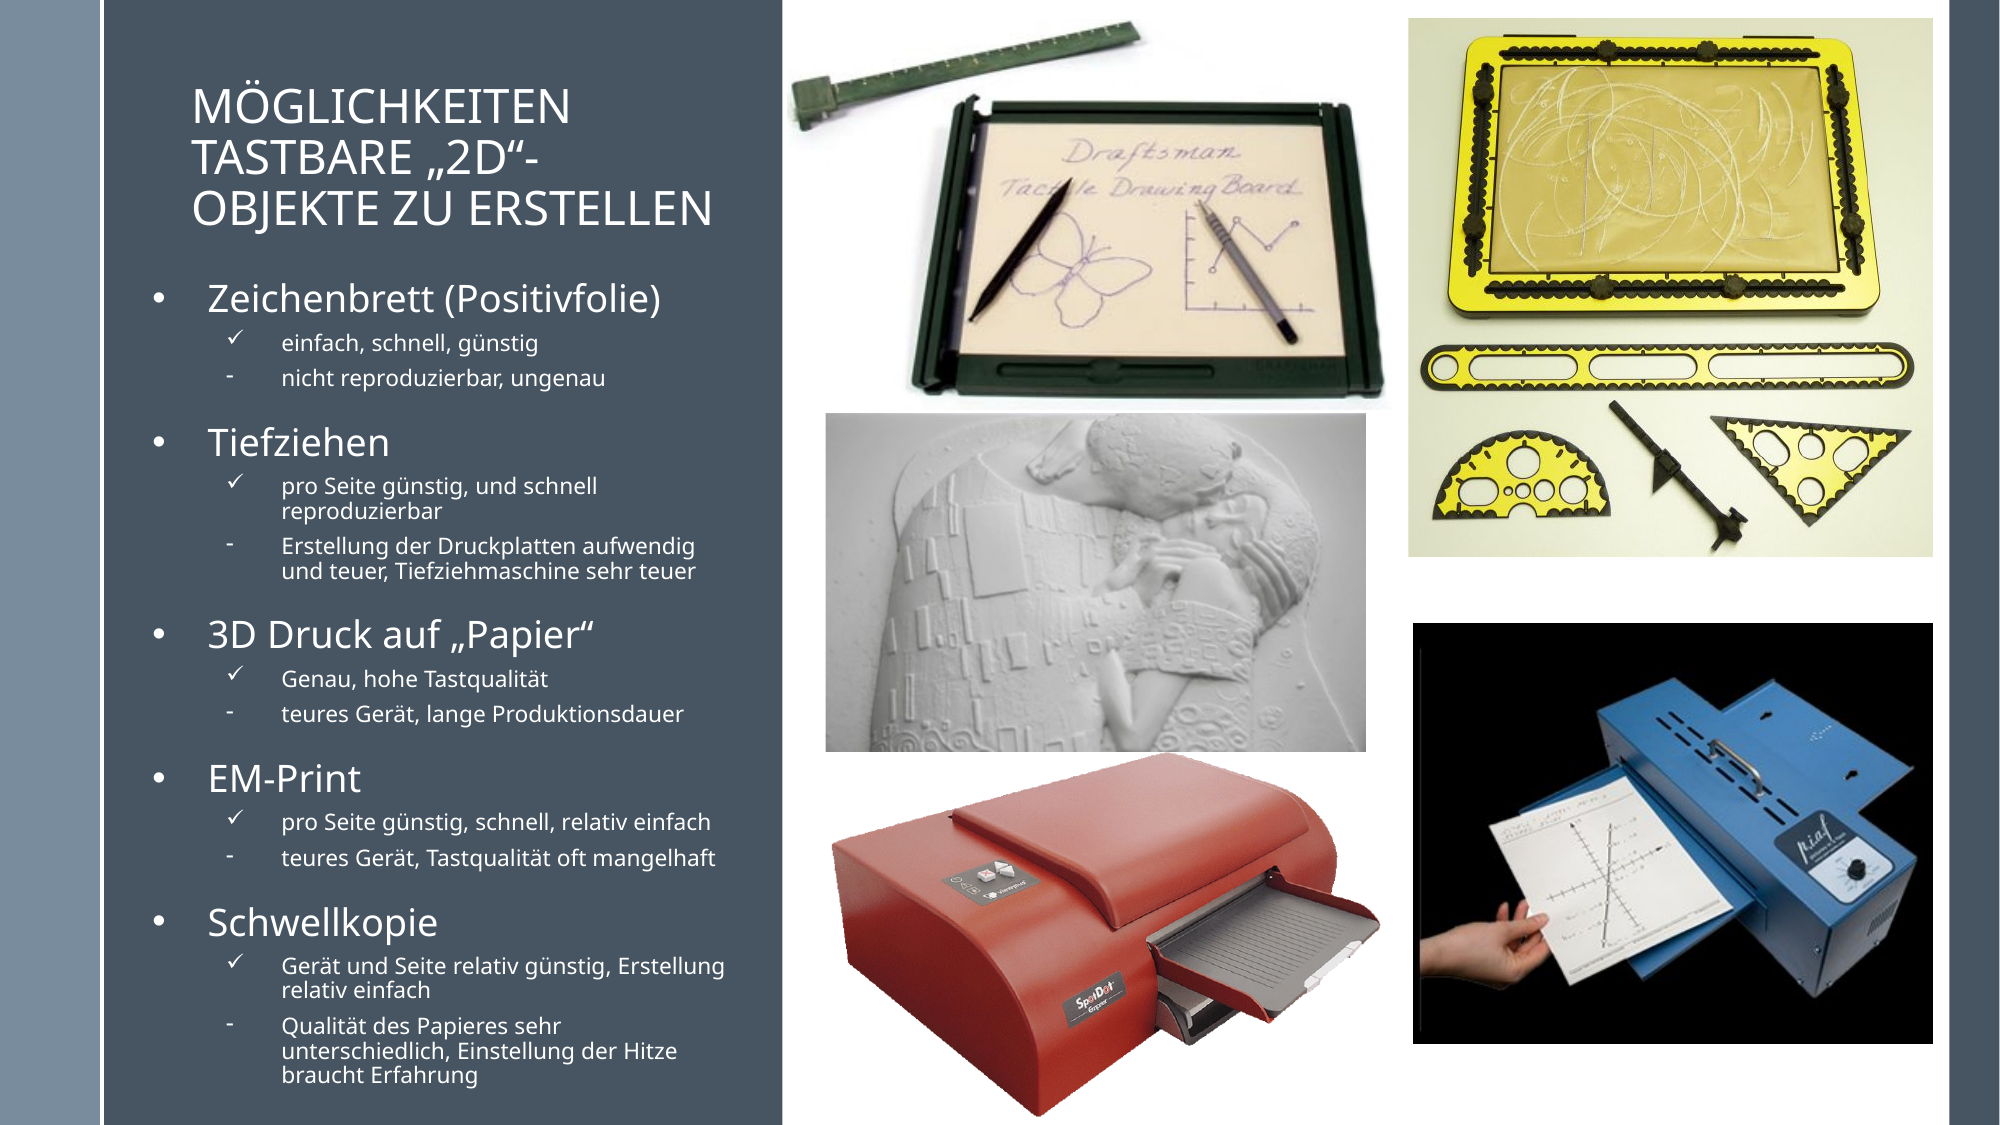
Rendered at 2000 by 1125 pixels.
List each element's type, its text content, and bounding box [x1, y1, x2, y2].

picture [1413, 623, 1933, 1044]
picture [825, 413, 1385, 1125]
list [1408, 18, 1933, 557]
title MÖGLICHKEITEN TASTBARE „2D“-OBJEKTE ZU ERSTELLEN [176, 62, 740, 244]
list Zeichenbrett (Positivfolie) einfach, schnell, günstig nicht reproduzierbar, ungenau Tiefziehen pro Seite günstig, und schnell reproduzierbar Erstellung der Druckplatten aufwendig und teuer, Tiefziehmaschine sehr teuer 3D Druck auf „Papier“ Genau, hohe Tastqualität teures Gerät, lange Produktionsdauer EM-Print pro Seite günstig, schnell, relativ einfach teures Gerät, Tastqualität oft mangelhaft Schwellkopie Gerät und Seite relativ günstig, Erstellung relativ einfach Qualität des Papieres sehr unterschiedlich, Einstellung der Hitze braucht Erfahrung [137, 267, 746, 1106]
picture [787, 19, 1396, 410]
